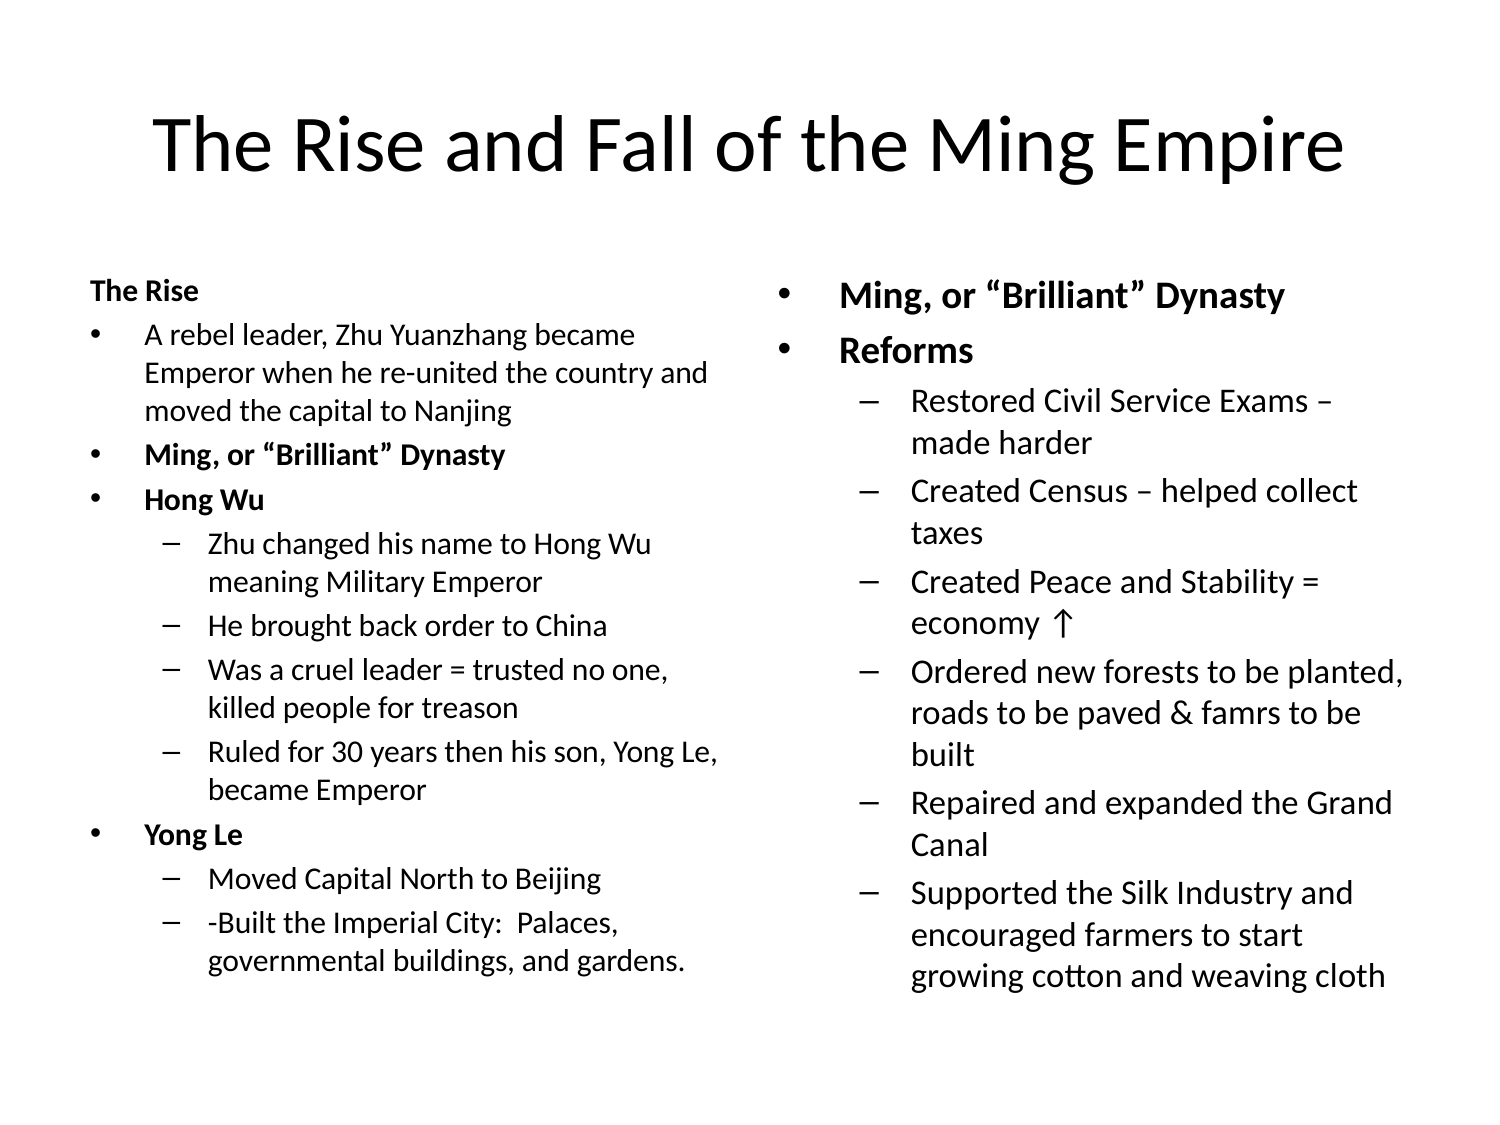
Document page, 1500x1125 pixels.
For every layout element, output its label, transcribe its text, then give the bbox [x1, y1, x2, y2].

list Ming, or “Brilliant” Dynasty Reforms Restored Civil Service Exams – made harder Created Census – helped collect taxes Created Peace and Stability = economy ↑ Ordered new forests to be planted, roads to be paved & famrs to be built Repaired and expanded the Grand Canal Supported the Silk Industry and encouraged farmers to start growing cotton and weaving cloth [762, 262, 1425, 1005]
list The Rise A rebel leader, Zhu Yuanzhang became Emperor when he re-united the country and moved the capital to Nanjing Ming, or “Brilliant” Dynasty Hong Wu Zhu changed his name to Hong Wu meaning Military Emperor He brought back order to China Was a cruel leader = trusted no one, killed people for treason Ruled for 30 years then his son, Yong Le, became Emperor Yong Le Moved Capital North to Beijing -Built the Imperial City: Palaces, governmental buildings, and gardens. [75, 262, 738, 1005]
title The Rise and Fall of the Ming Empire [75, 45, 1425, 233]
